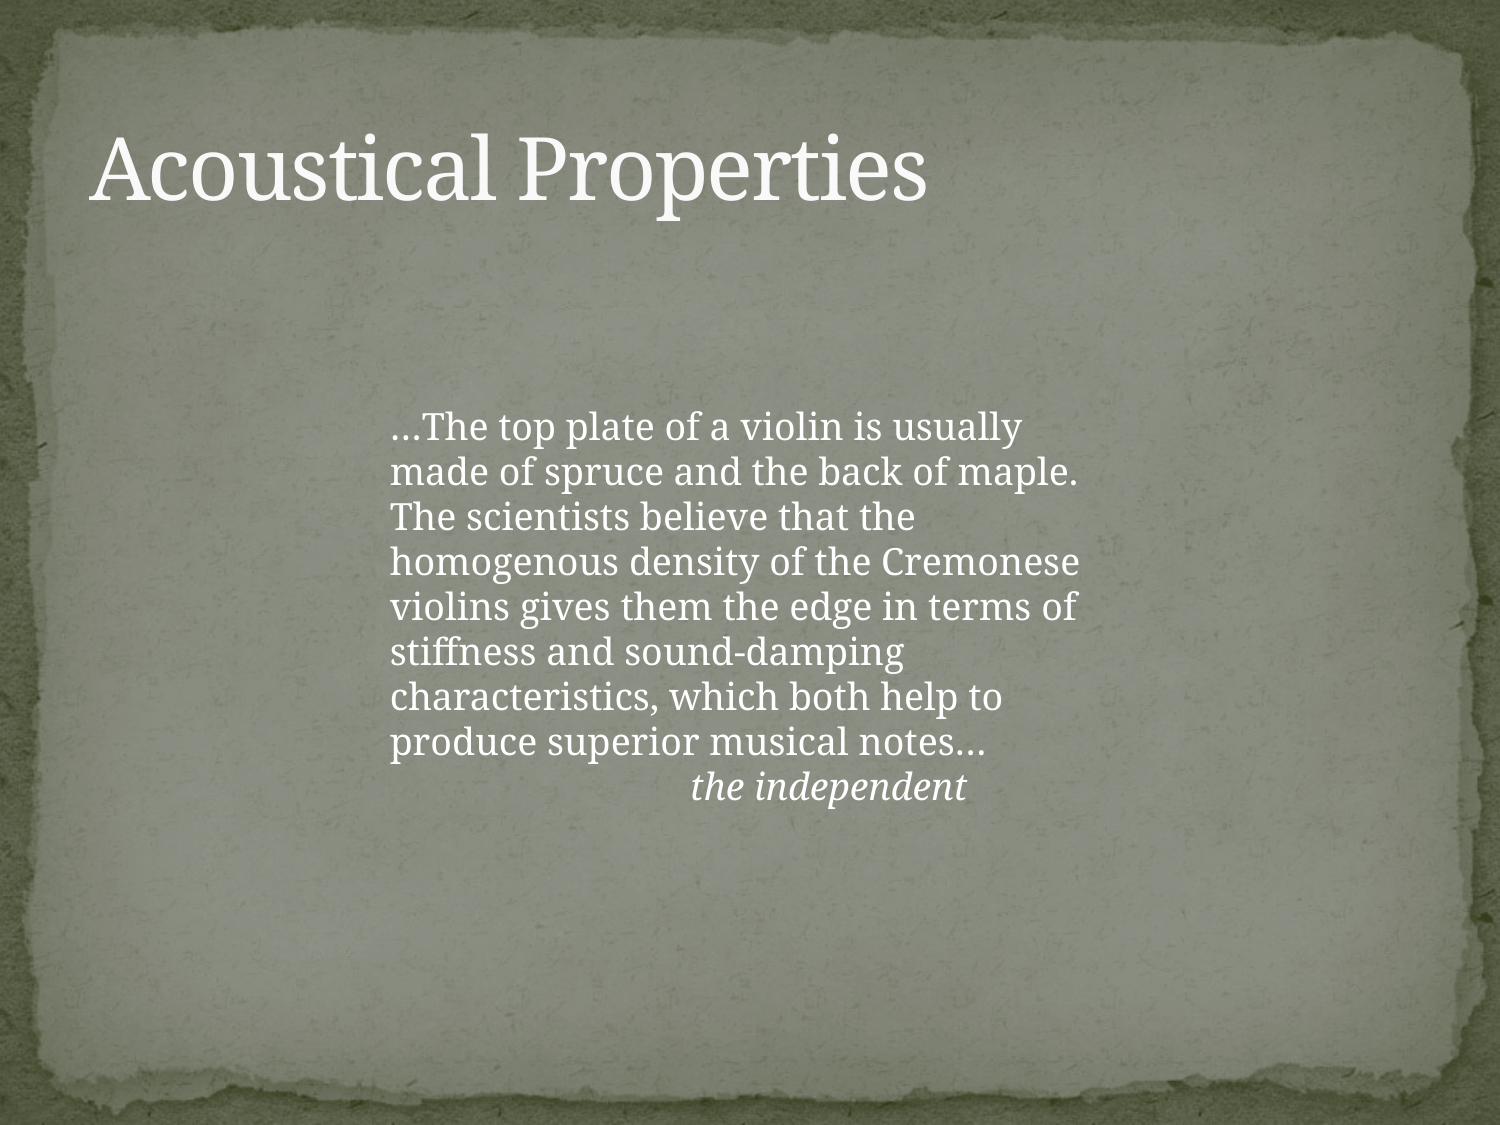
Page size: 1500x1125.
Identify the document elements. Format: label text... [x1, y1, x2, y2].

title Acoustical Properties [74, 24, 1425, 225]
text_box …The top plate of a violin is usually made of spruce and the back of maple. The scientists believe that the homogenous density of the Cremonese violins gives them the edge in terms of stiffness and sound-damping characteristics, which both help to produce superior musical notes… the independent [374, 395, 1125, 816]
